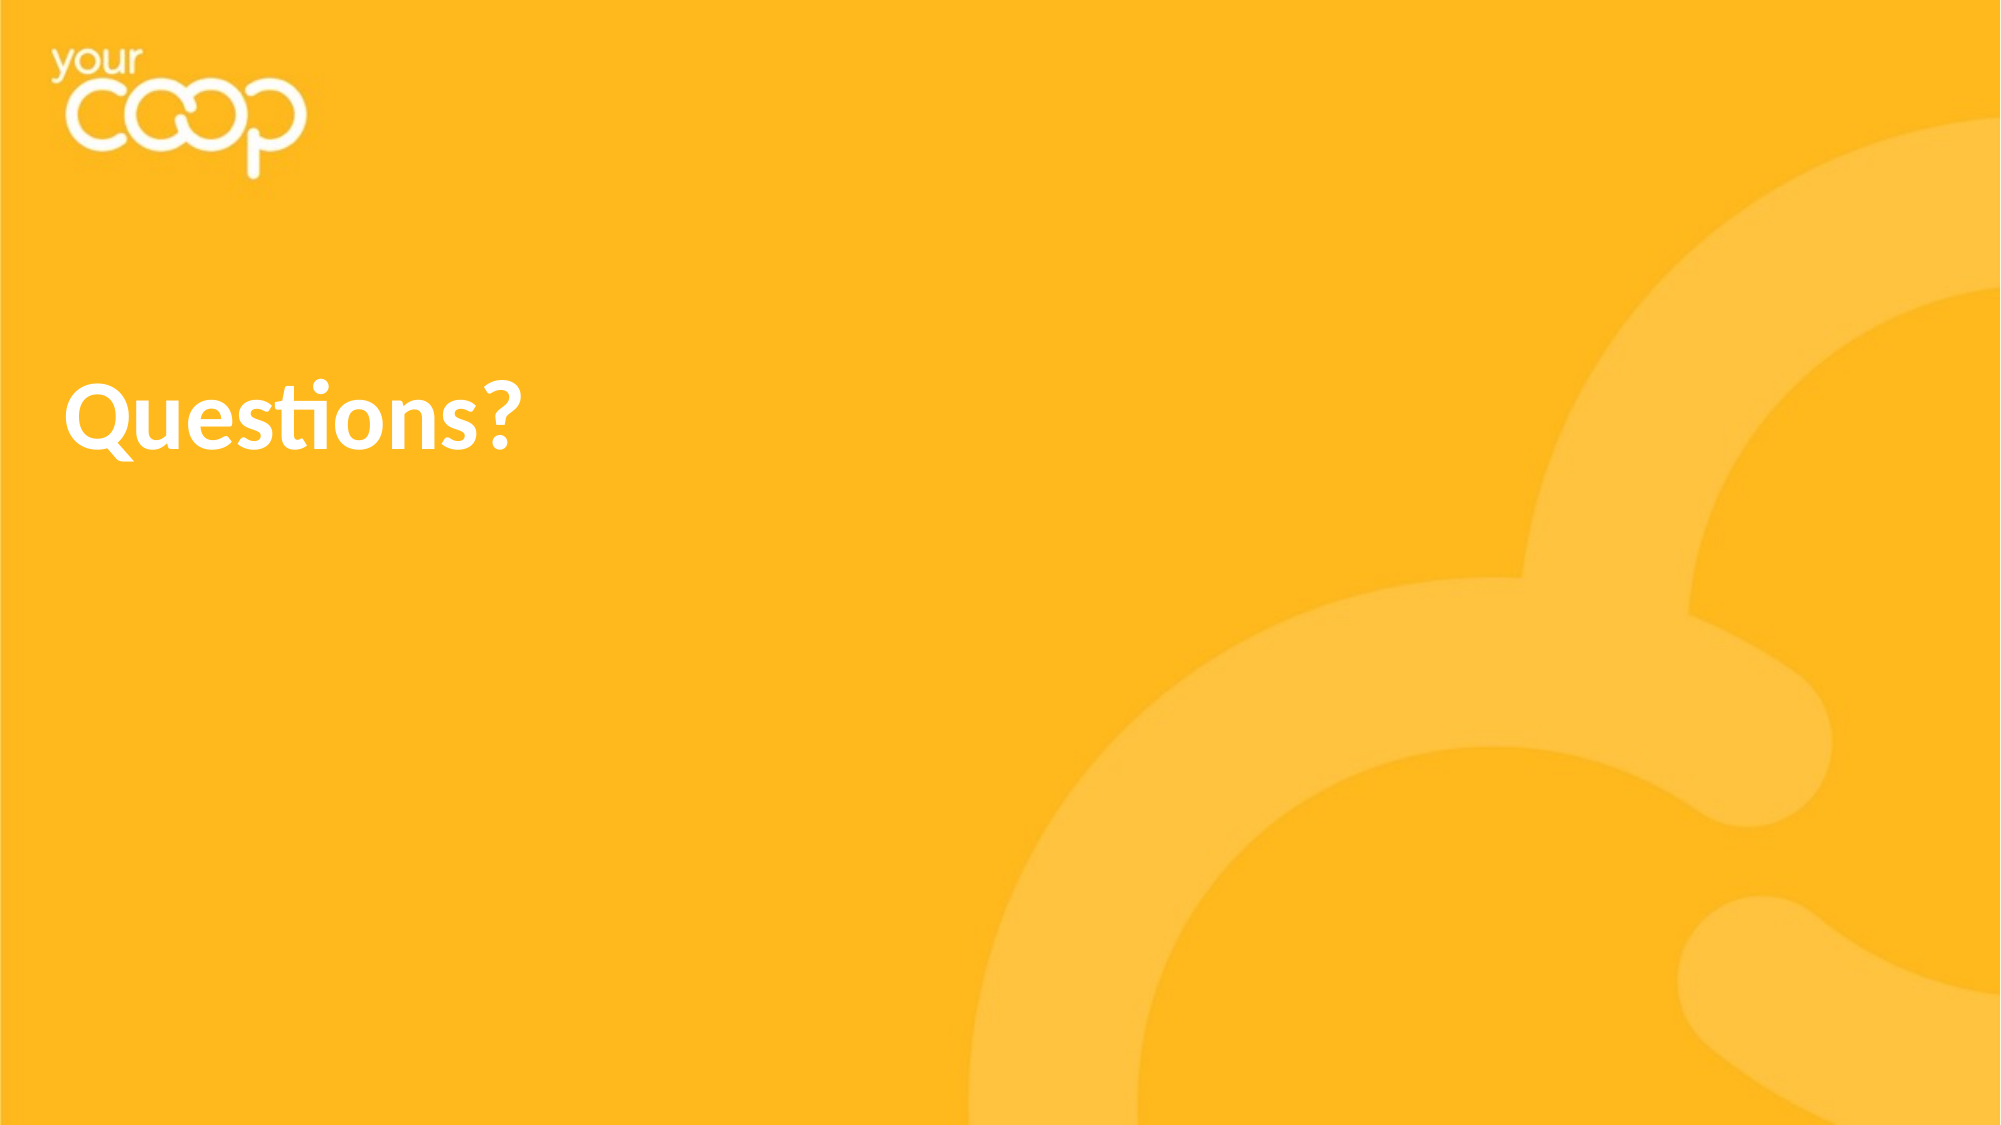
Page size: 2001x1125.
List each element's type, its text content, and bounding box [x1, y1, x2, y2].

picture [0, 0, 2001, 1125]
text_box Questions? [48, 341, 1834, 477]
